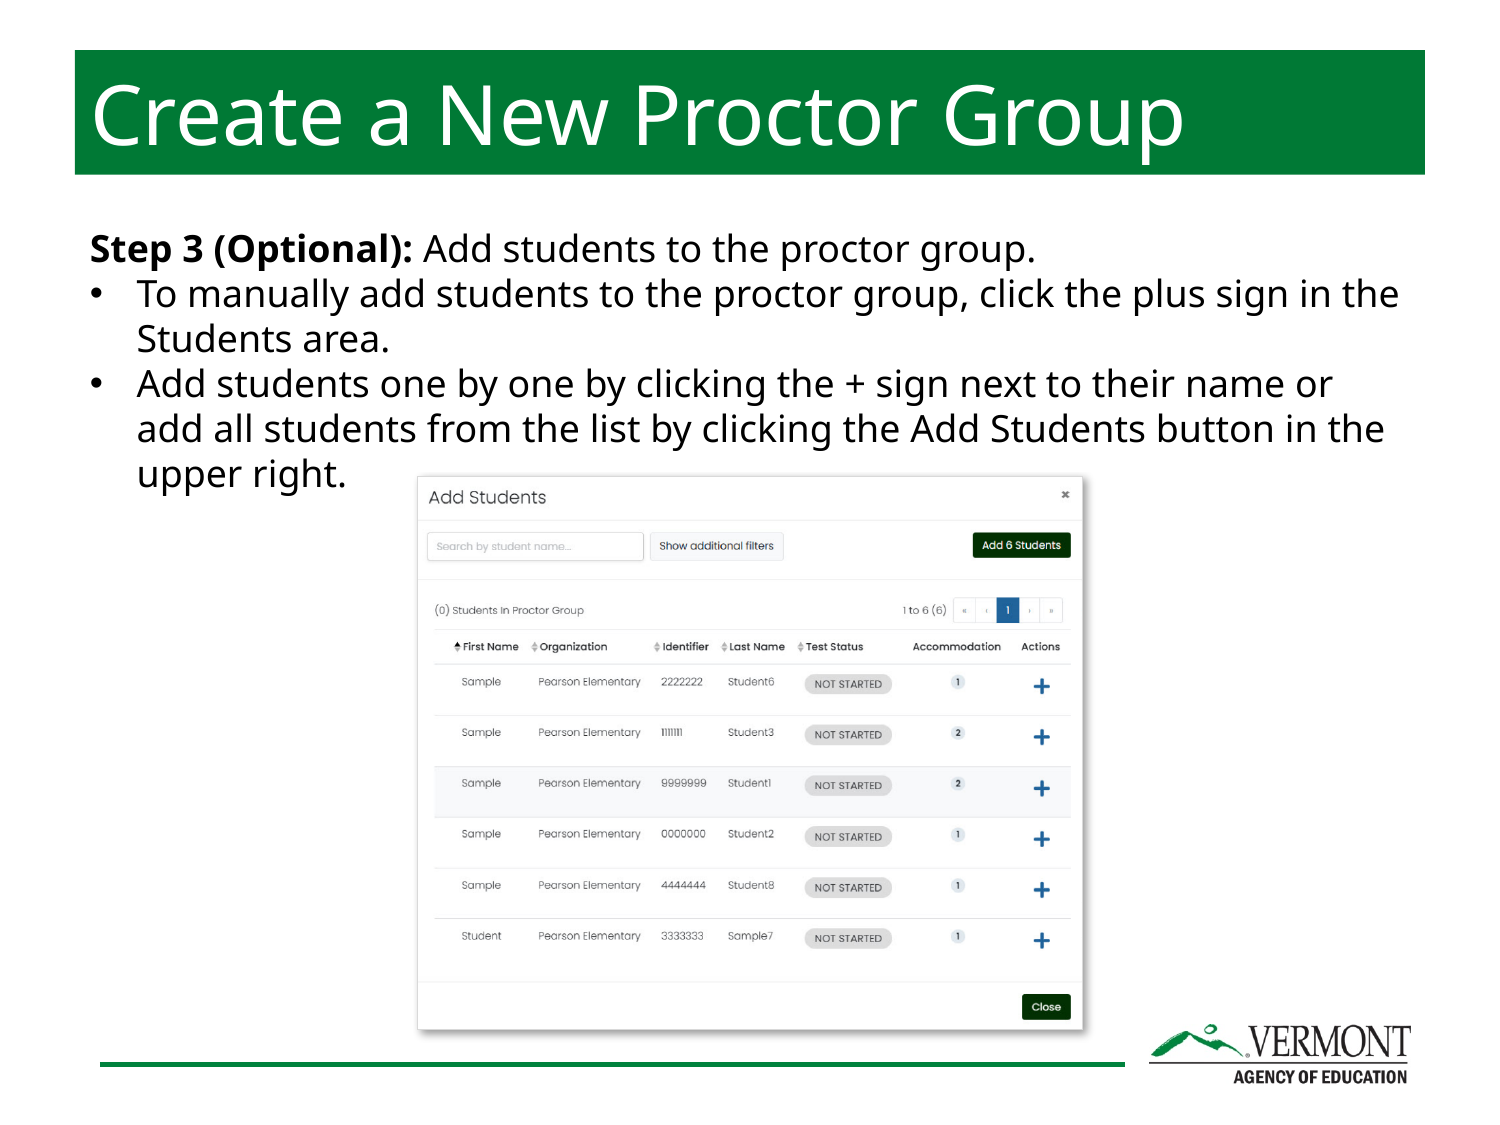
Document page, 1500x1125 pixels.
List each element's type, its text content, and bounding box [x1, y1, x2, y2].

picture [1149, 1024, 1411, 1101]
text_box Create a New Proctor Group [74, 50, 1425, 175]
picture [416, 475, 1084, 1031]
text_box Step 3 (Optional): Add students to the proctor group. To manually add students to the proctor group, click the plus sign in the Students area. Add students one by one by clicking the + sign next to their name or add all students from the list by clicking the Add Students button in the upper right. [74, 217, 1425, 503]
